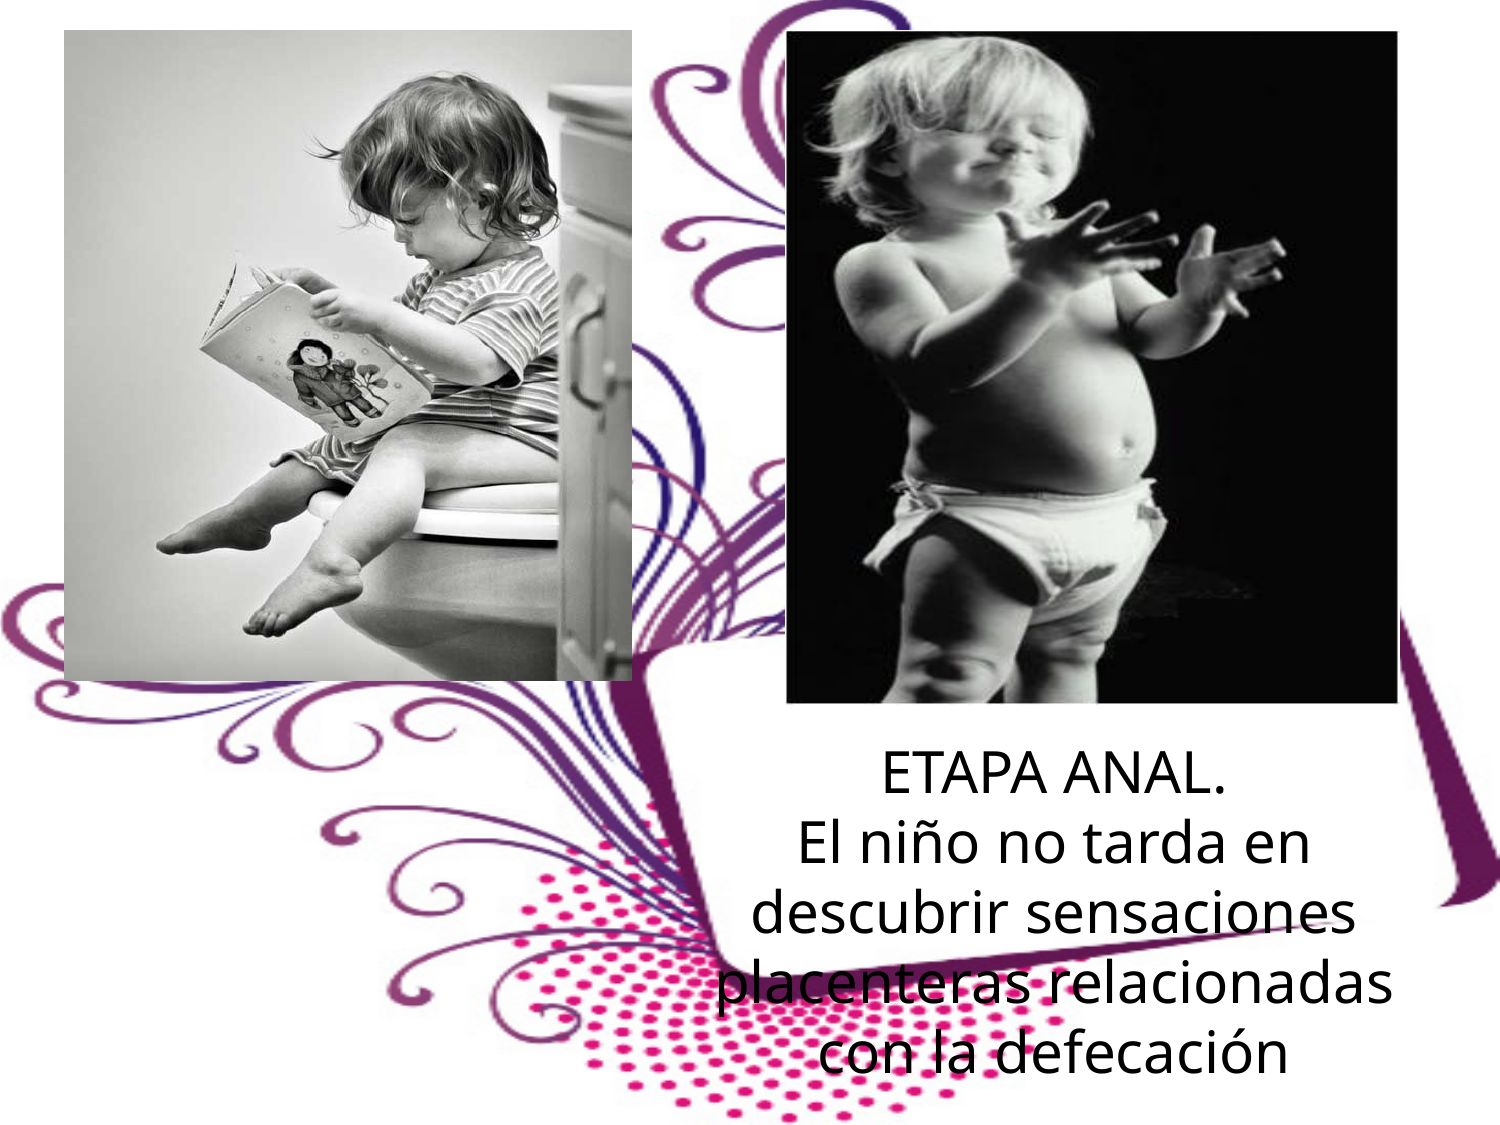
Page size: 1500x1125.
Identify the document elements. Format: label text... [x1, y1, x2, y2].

picture [0, 0, 1500, 1125]
text_box ETAPA ANAL. El niño no tarda en descubrir sensaciones placenteras relacionadas con la defecación [679, 727, 1430, 1093]
